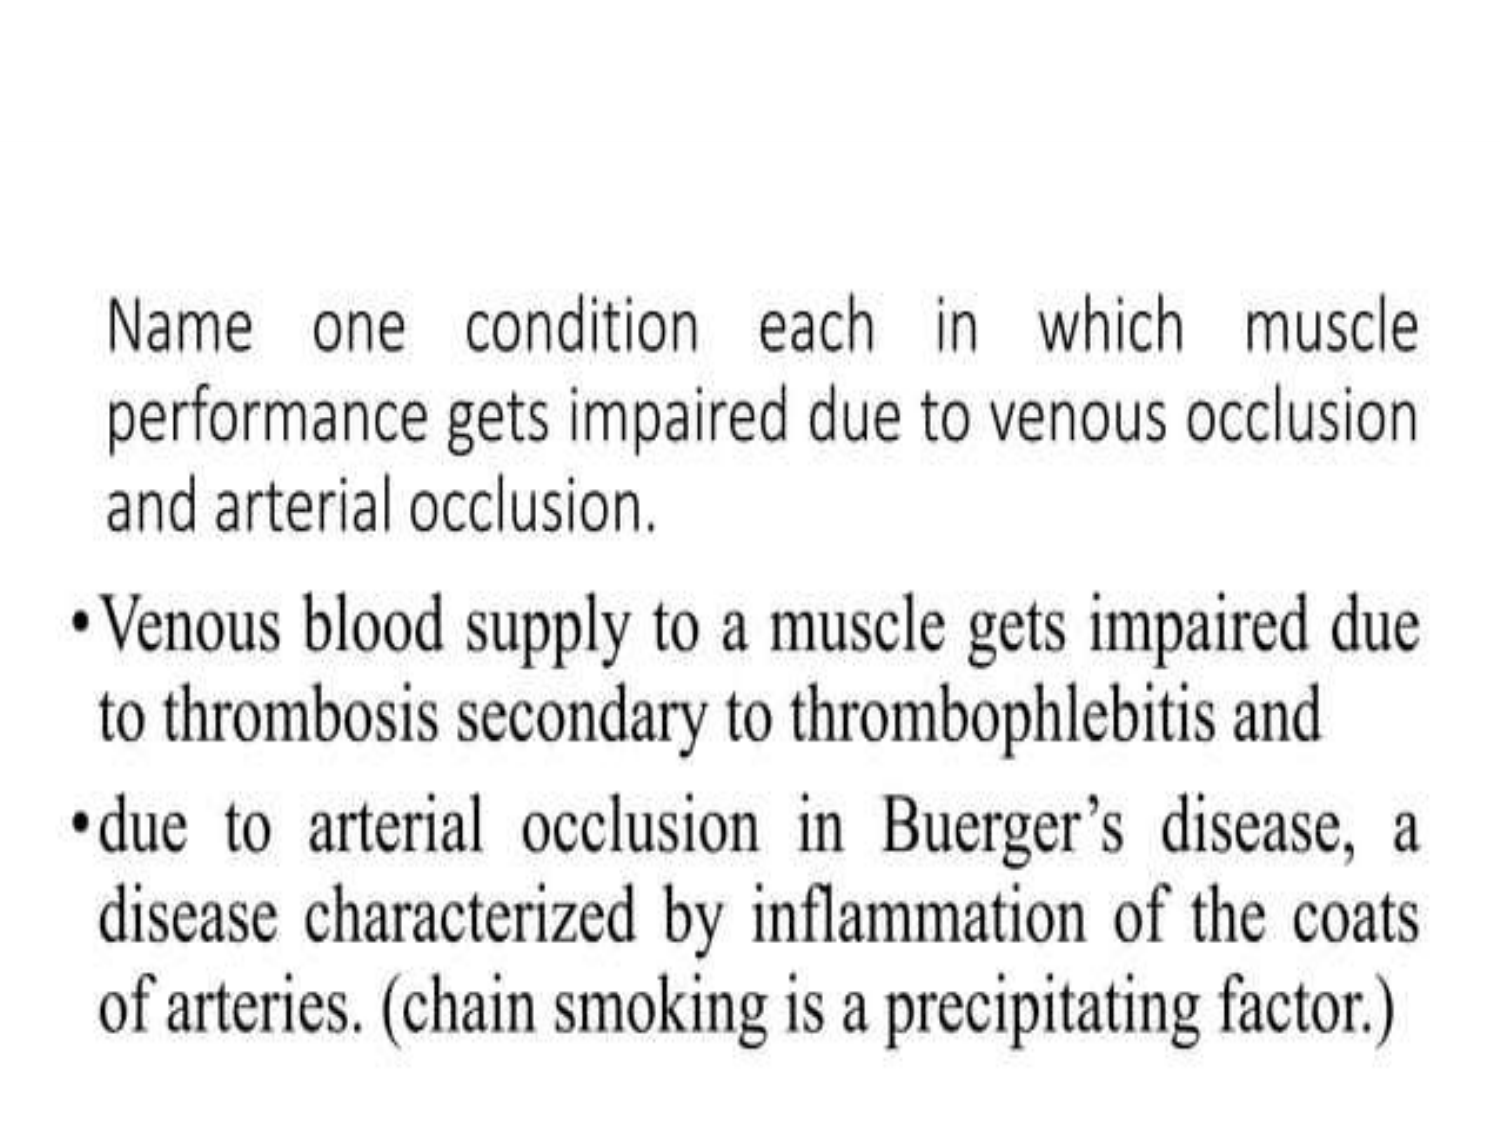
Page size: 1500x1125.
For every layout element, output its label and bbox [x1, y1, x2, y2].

picture [0, 139, 1500, 1125]
